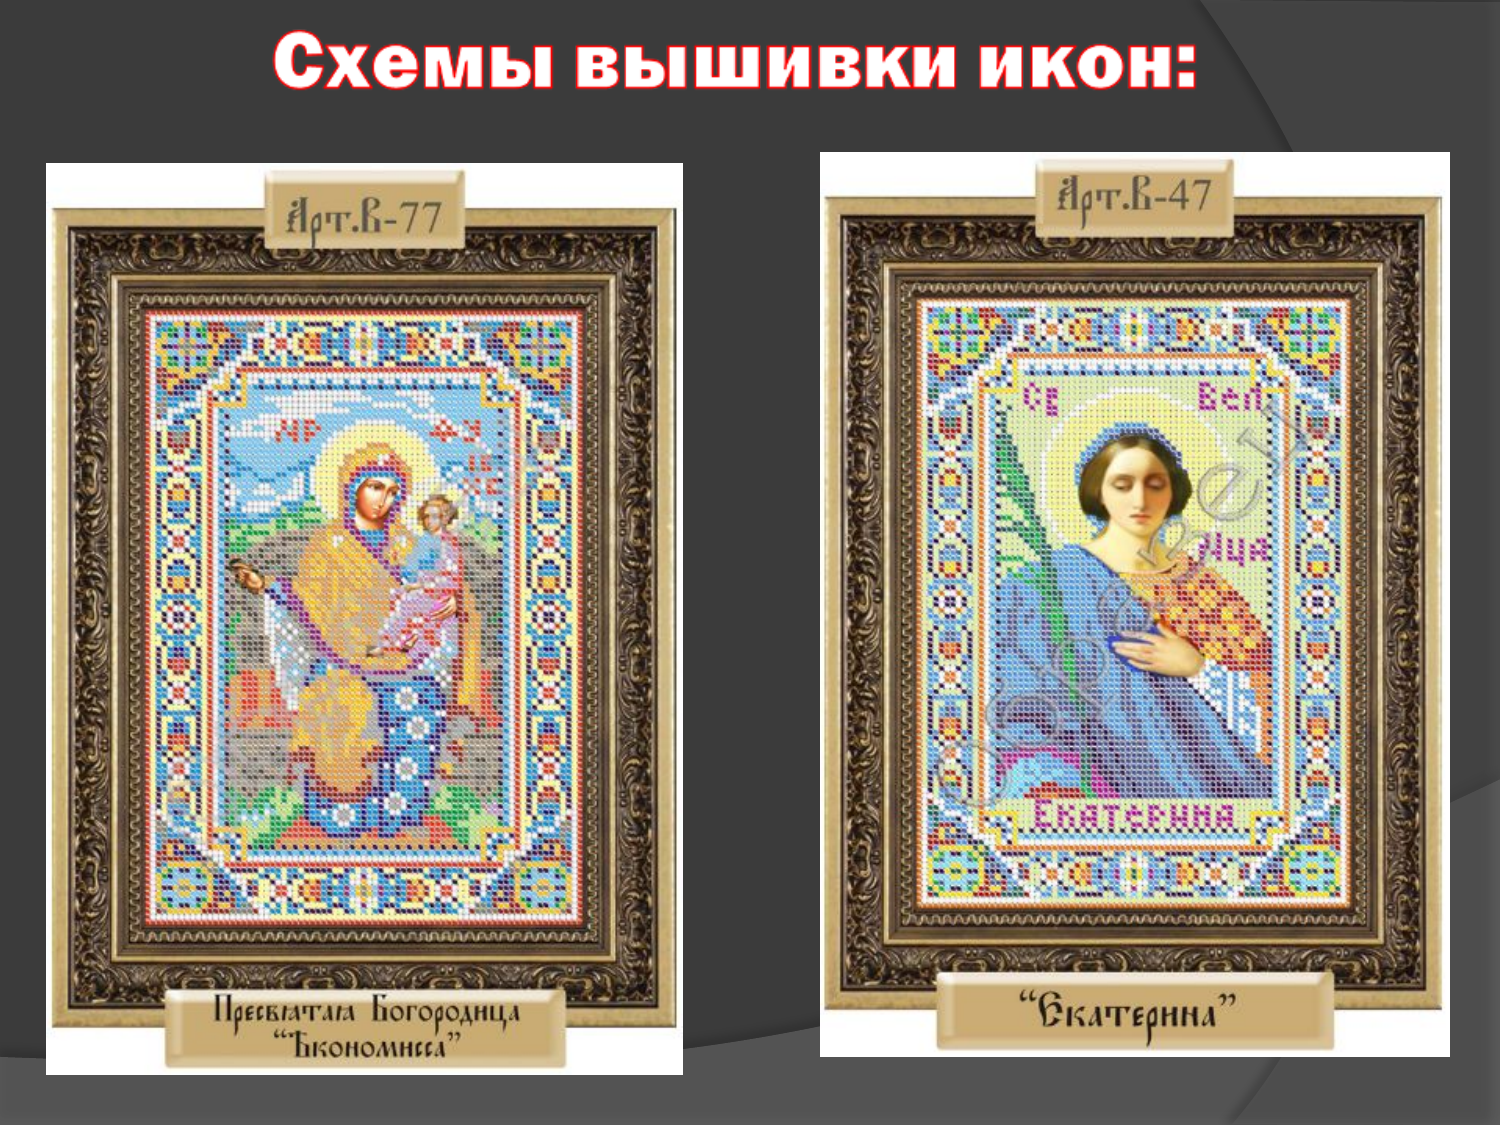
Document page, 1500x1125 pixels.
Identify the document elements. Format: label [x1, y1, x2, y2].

picture [46, 163, 684, 1076]
picture [820, 152, 1451, 1058]
picture [221, 0, 1467, 164]
